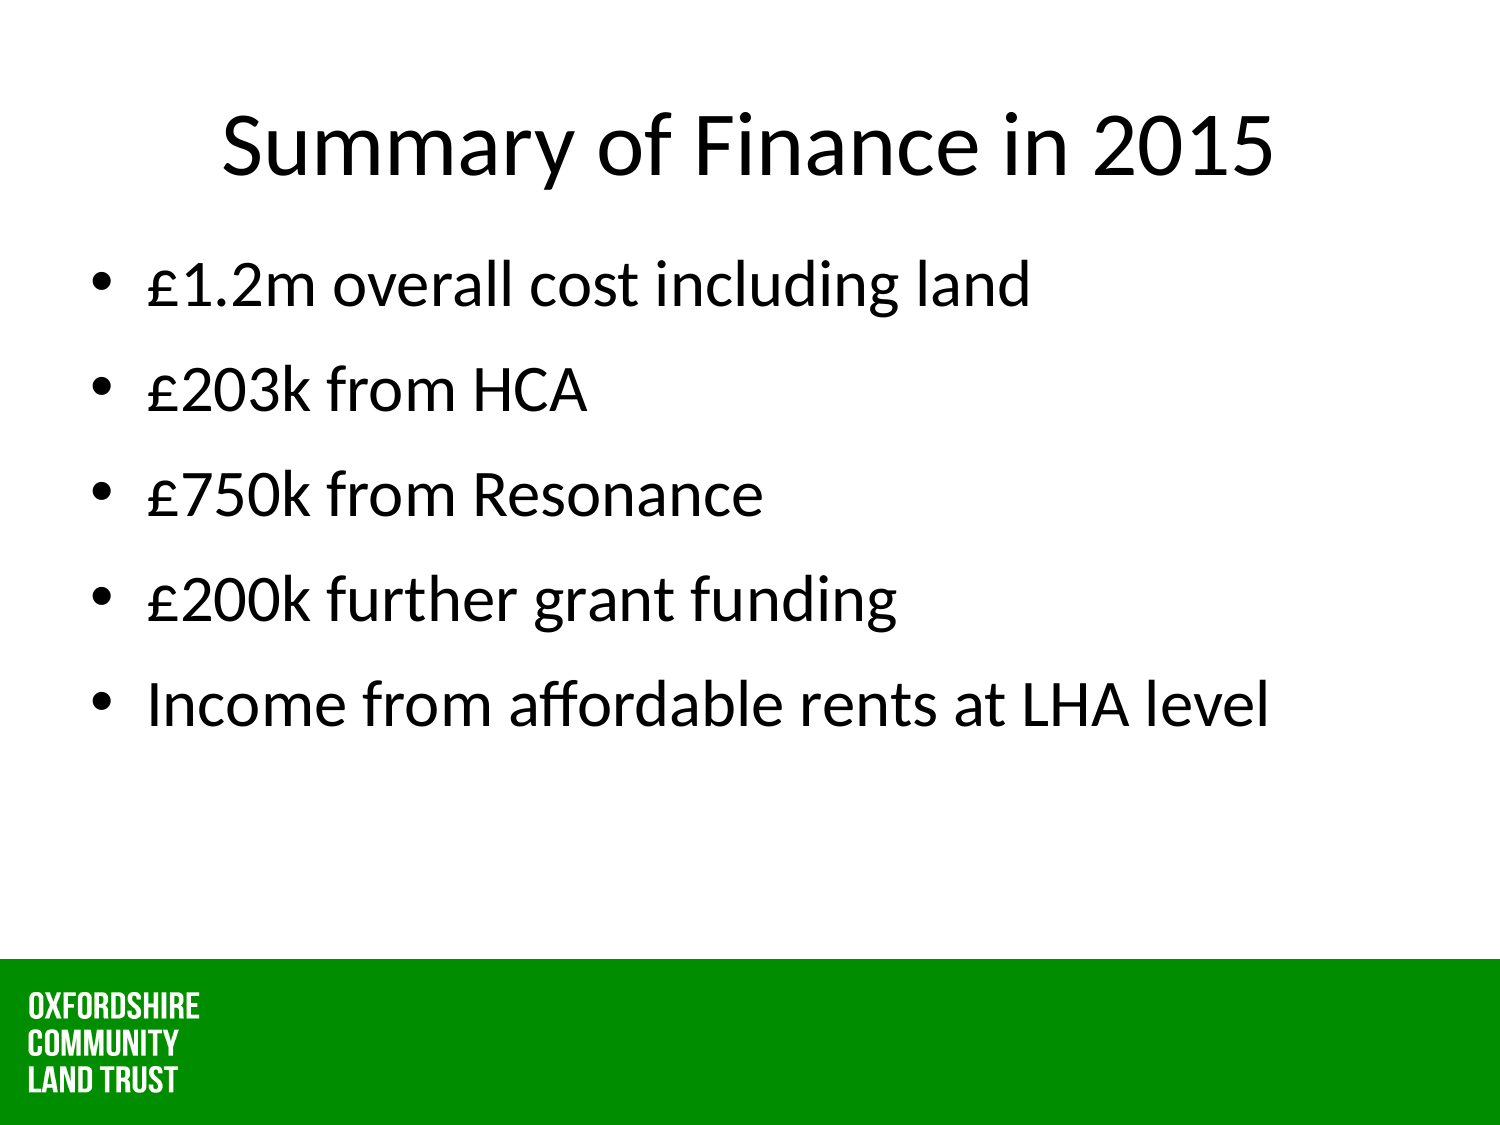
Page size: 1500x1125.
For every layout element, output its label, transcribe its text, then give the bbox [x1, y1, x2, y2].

list £1.2m overall cost including land £203k from HCA £750k from Resonance £200k further grant funding Income from affordable rents at LHA level [75, 232, 1425, 958]
title Summary of Finance in 2015 [75, 45, 1425, 232]
picture [0, 959, 1500, 1125]
